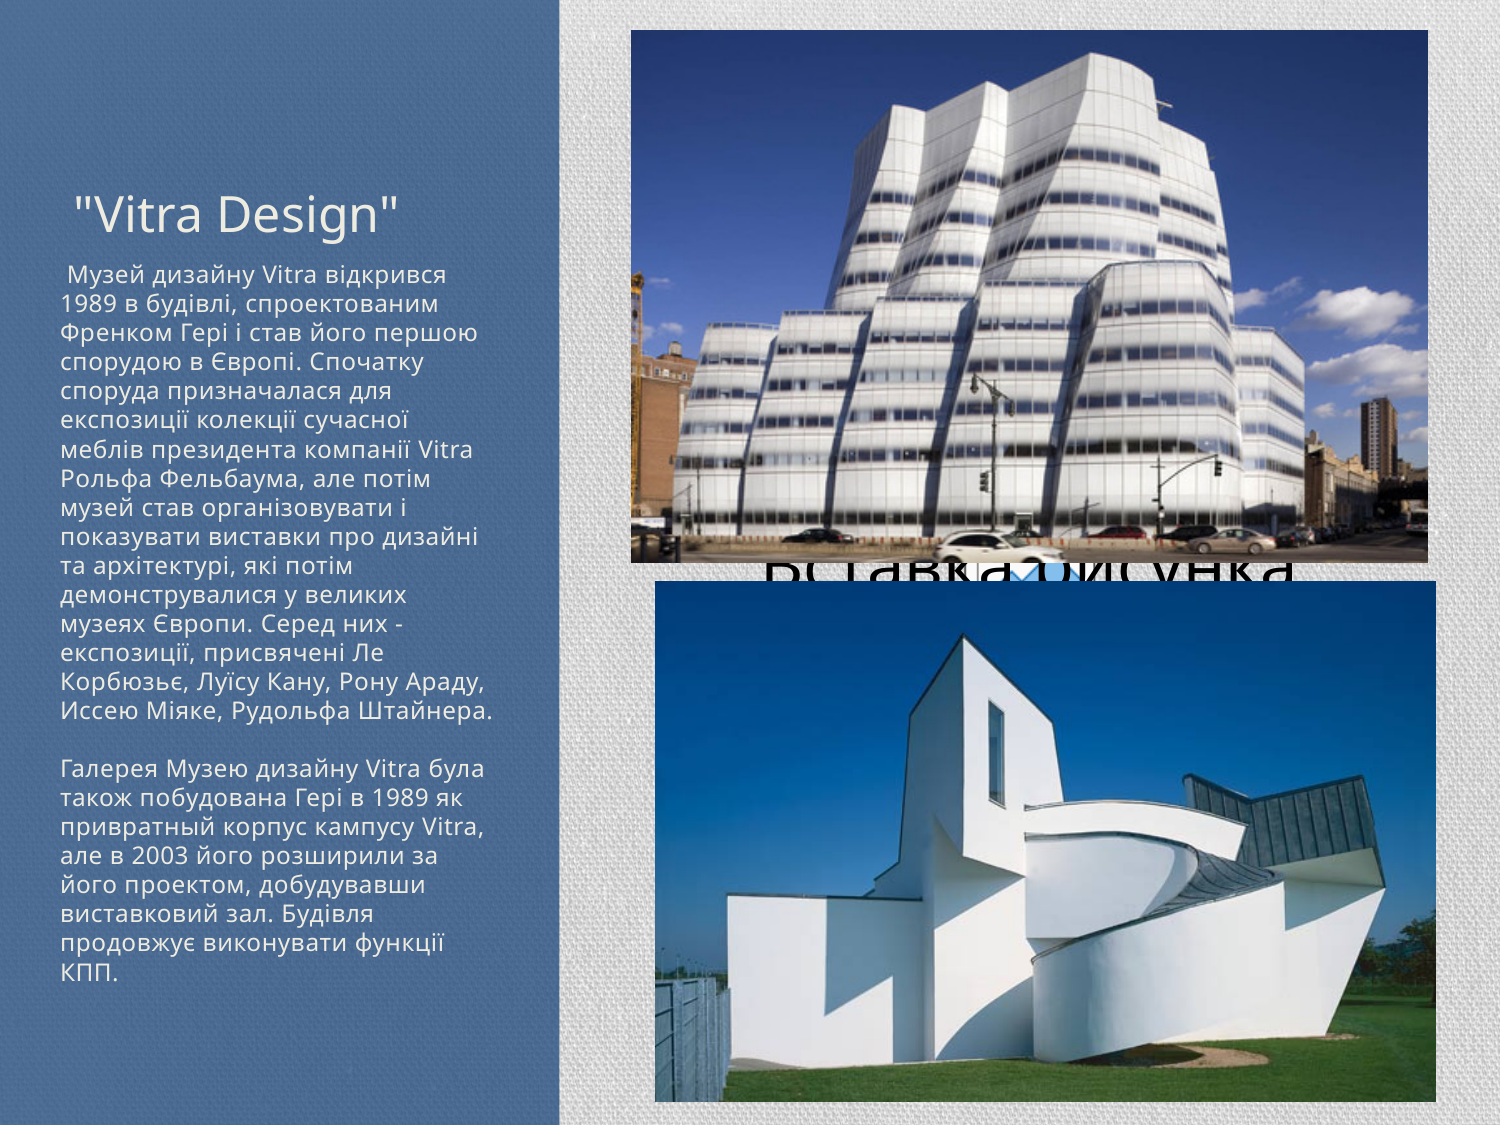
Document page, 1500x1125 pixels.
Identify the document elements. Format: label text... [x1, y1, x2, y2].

title "Vitra Design" [45, 37, 511, 250]
picture [559, 0, 1500, 1125]
list Музей дизайну Vitra відкрився 1989 в будівлі, спроектованим Френком Гері і став його першою спорудою в Європі. Спочатку споруда призначалася для експозиції колекції сучасної меблів президента компанії Vitra Рольфа Фельбаума, але потім музей став організовувати і показувати виставки про дизайні та архітектурі, які потім демонструвалися у великих музеях Європи. Серед них - експозиції, присвячені Ле Корбюзьє, Луїсу Кану, Рону Араду, Иссею Міяке, Рудольфа Штайнера. Галерея Музею дизайну Vitra була також побудована Гері в 1989 як привратный корпус кампусу Vitra, але в 2003 його розширили за його проектом, добудувавши виставковий зал. Будівля продовжує виконувати функції КПП. [45, 251, 510, 1025]
